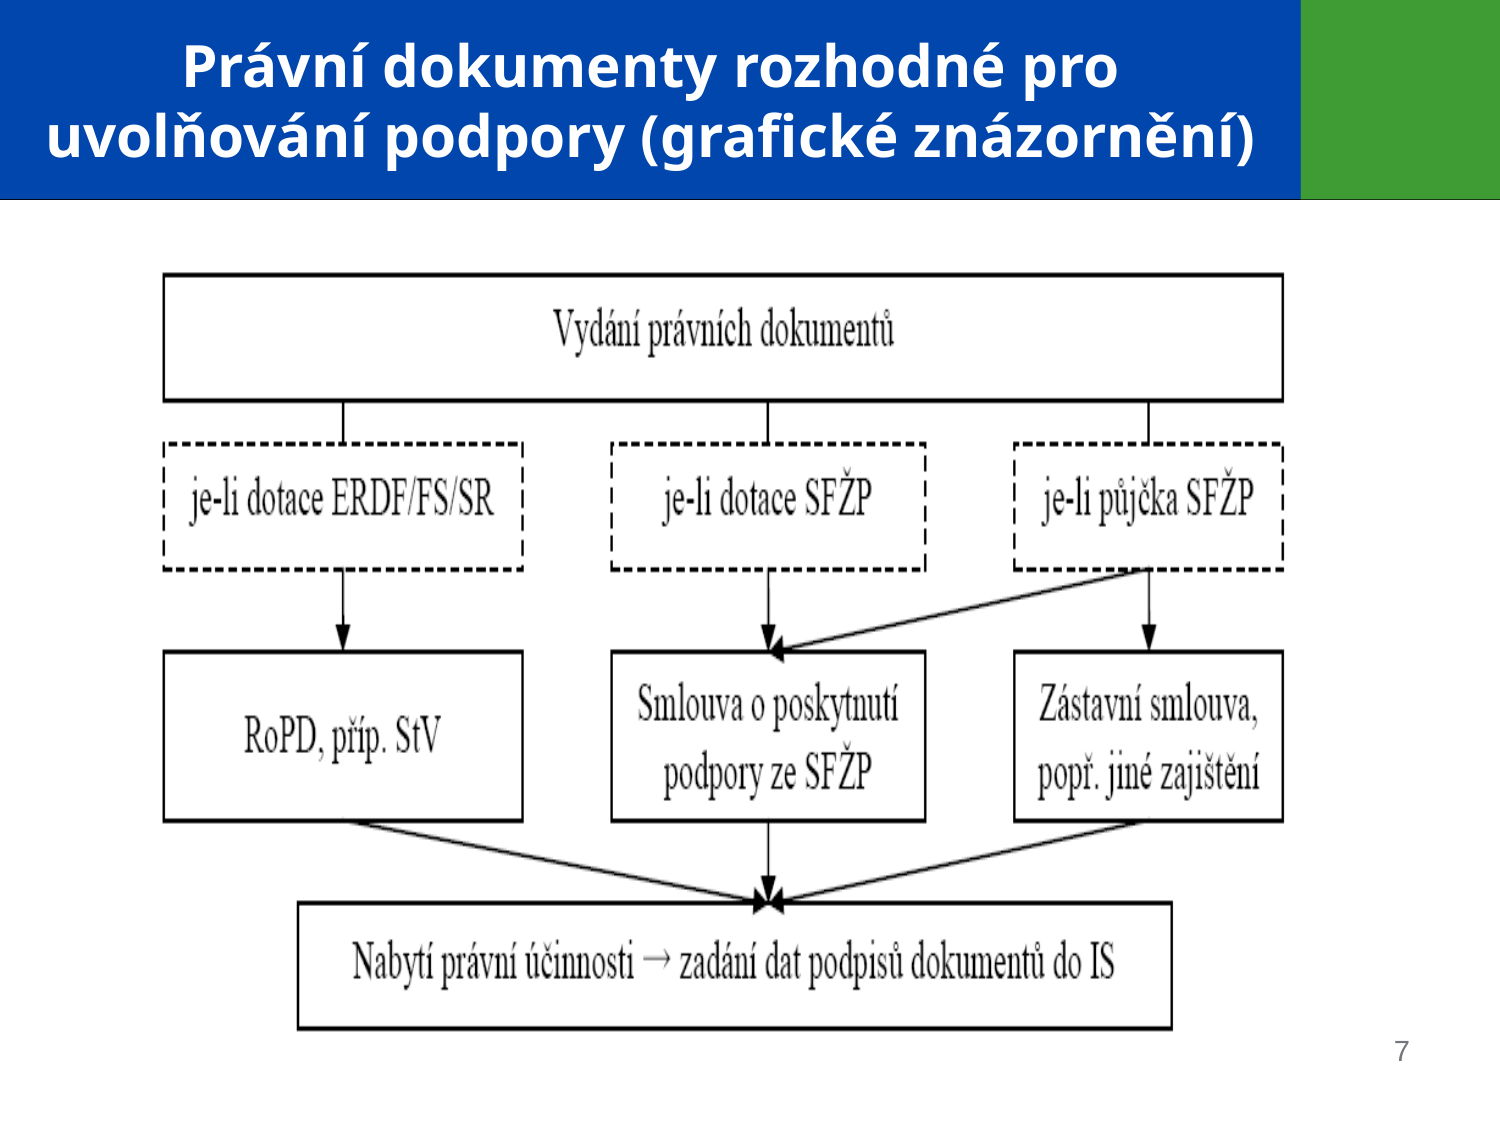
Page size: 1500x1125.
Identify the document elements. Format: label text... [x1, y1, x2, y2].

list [159, 262, 1290, 1044]
slide_number 7 [1074, 1024, 1426, 1103]
title Právní dokumenty rozhodné pro uvolňování podpory (grafické znázornění) [0, 0, 1302, 200]
